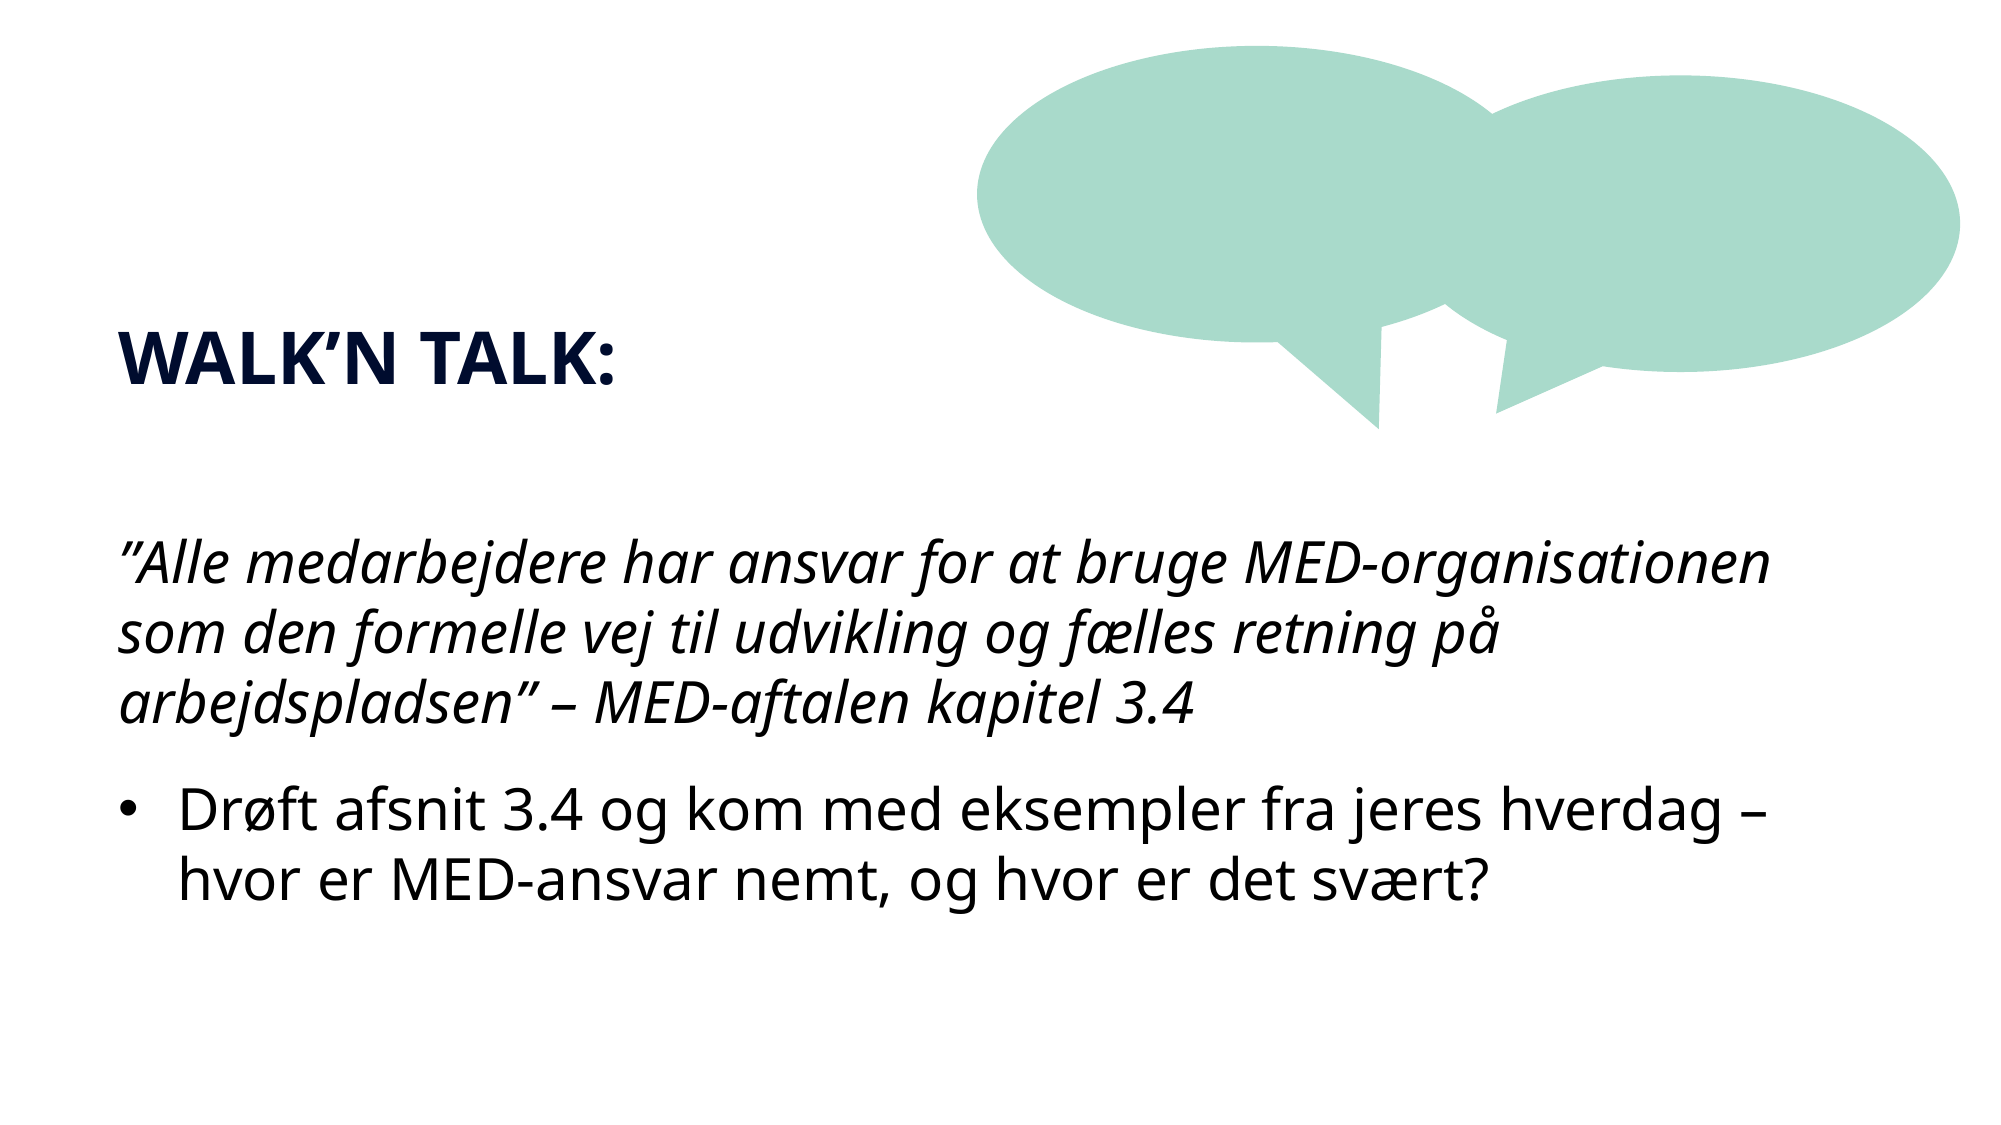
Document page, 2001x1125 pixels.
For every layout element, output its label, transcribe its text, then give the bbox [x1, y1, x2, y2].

title WALK’N TALK: [118, 252, 1239, 400]
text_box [978, 46, 1960, 372]
list ”Alle medarbejdere har ansvar for at bruge MED-organisationen som den formelle vej til udvikling og fælles retning på arbejdspladsen” – MED-aftalen kapitel 3.4 Drøft afsnit 3.4 og kom med eksempler fra jeres hverdag – hvor er MED-ansvar nemt, og hvor er det svært? [118, 427, 1882, 1007]
